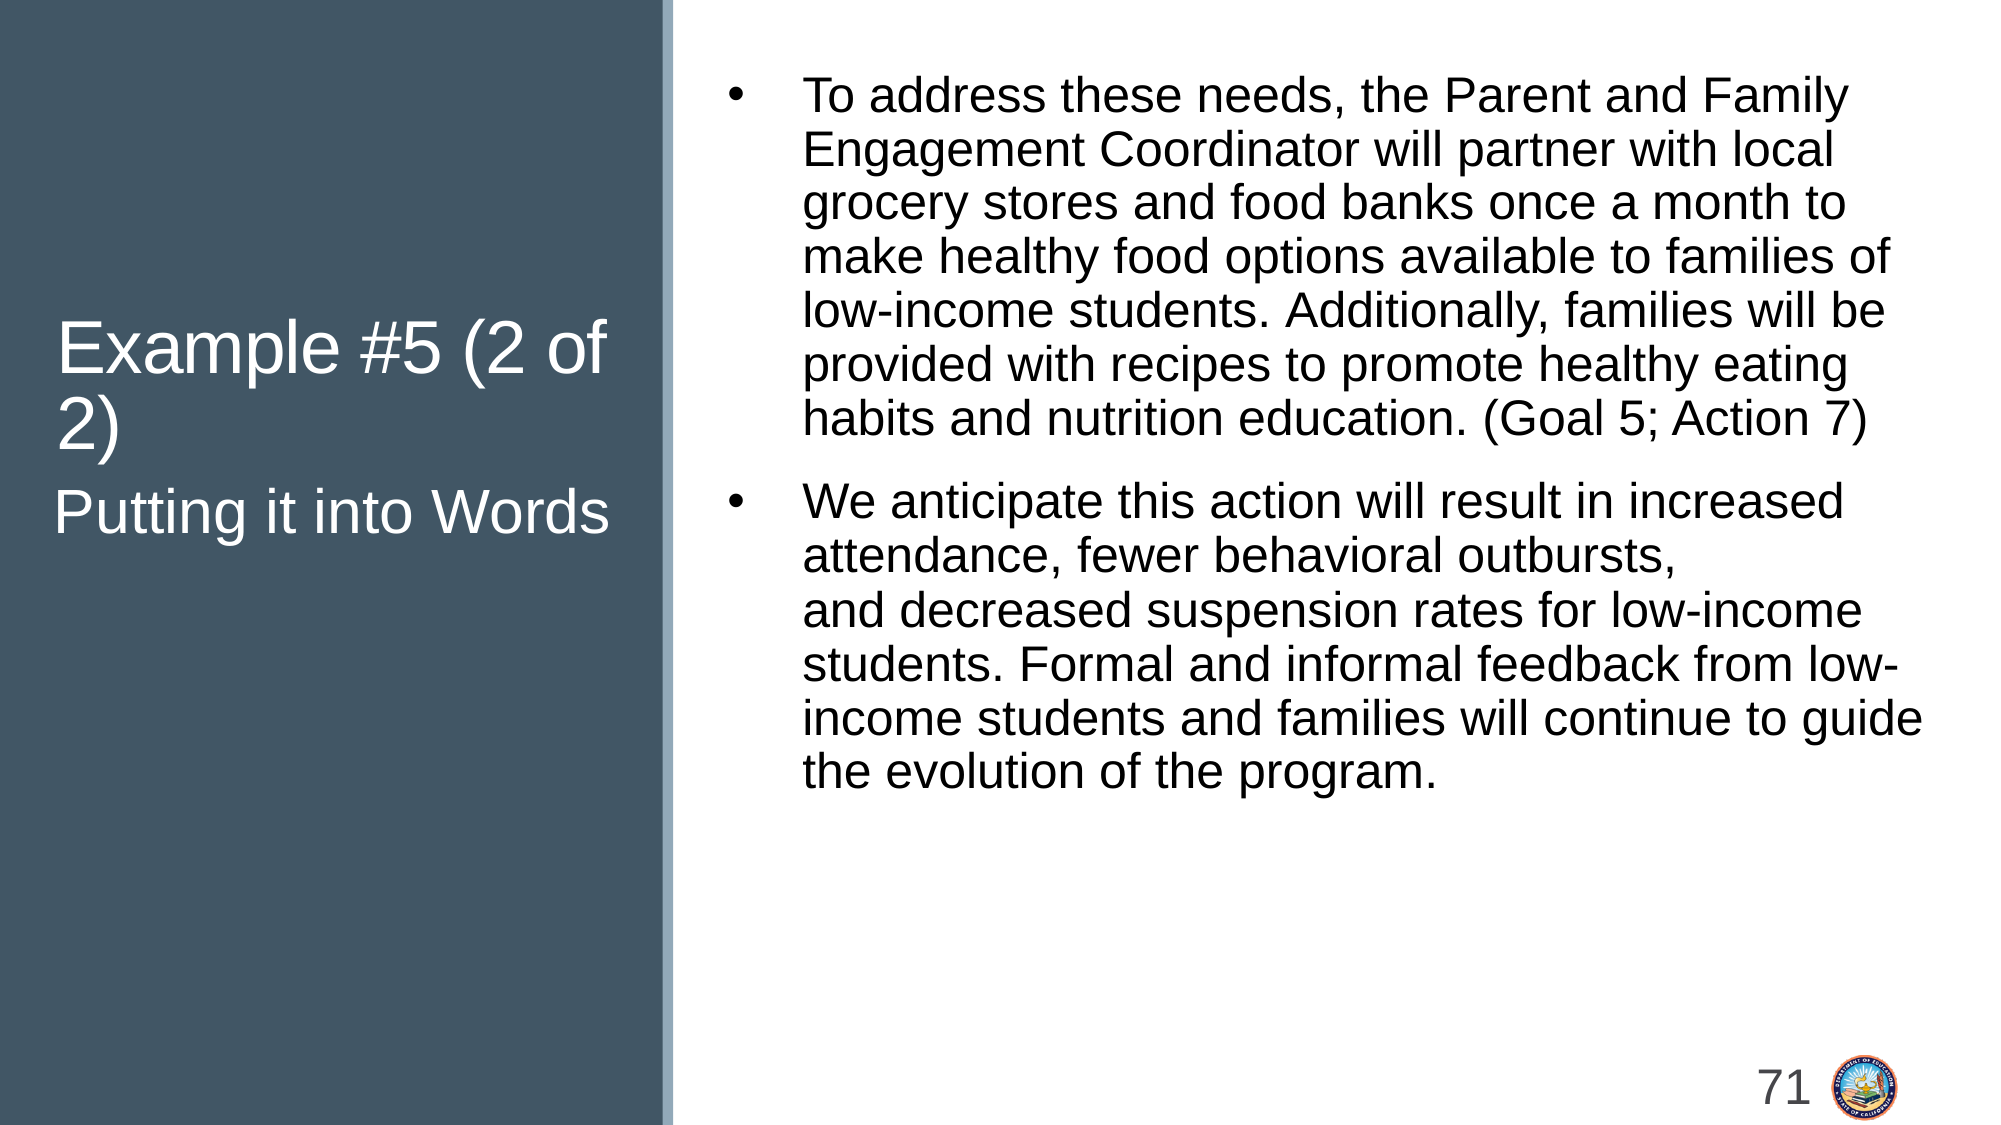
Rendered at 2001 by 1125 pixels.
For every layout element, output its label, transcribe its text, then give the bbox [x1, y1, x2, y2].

list To address these needs, the Parent and Family Engagement Coordinator will partner with local grocery stores and food banks once a month to make healthy food options available to families of low-income students. Additionally, families will be provided with recipes to promote healthy eating habits and nutrition education. (Goal 5; Action 7) We anticipate this action will result in increased attendance, fewer behavioral outbursts, and decreased suspension rates for low-income students. Formal and informal feedback from low-income students and families will continue to guide the evolution of the program. [712, 61, 1954, 1055]
list Putting it into Words [46, 472, 638, 1064]
title Example #5 (2 of 2) [41, 61, 622, 473]
picture [1831, 1055, 1899, 1122]
slide_number 71 [1611, 1054, 1827, 1115]
